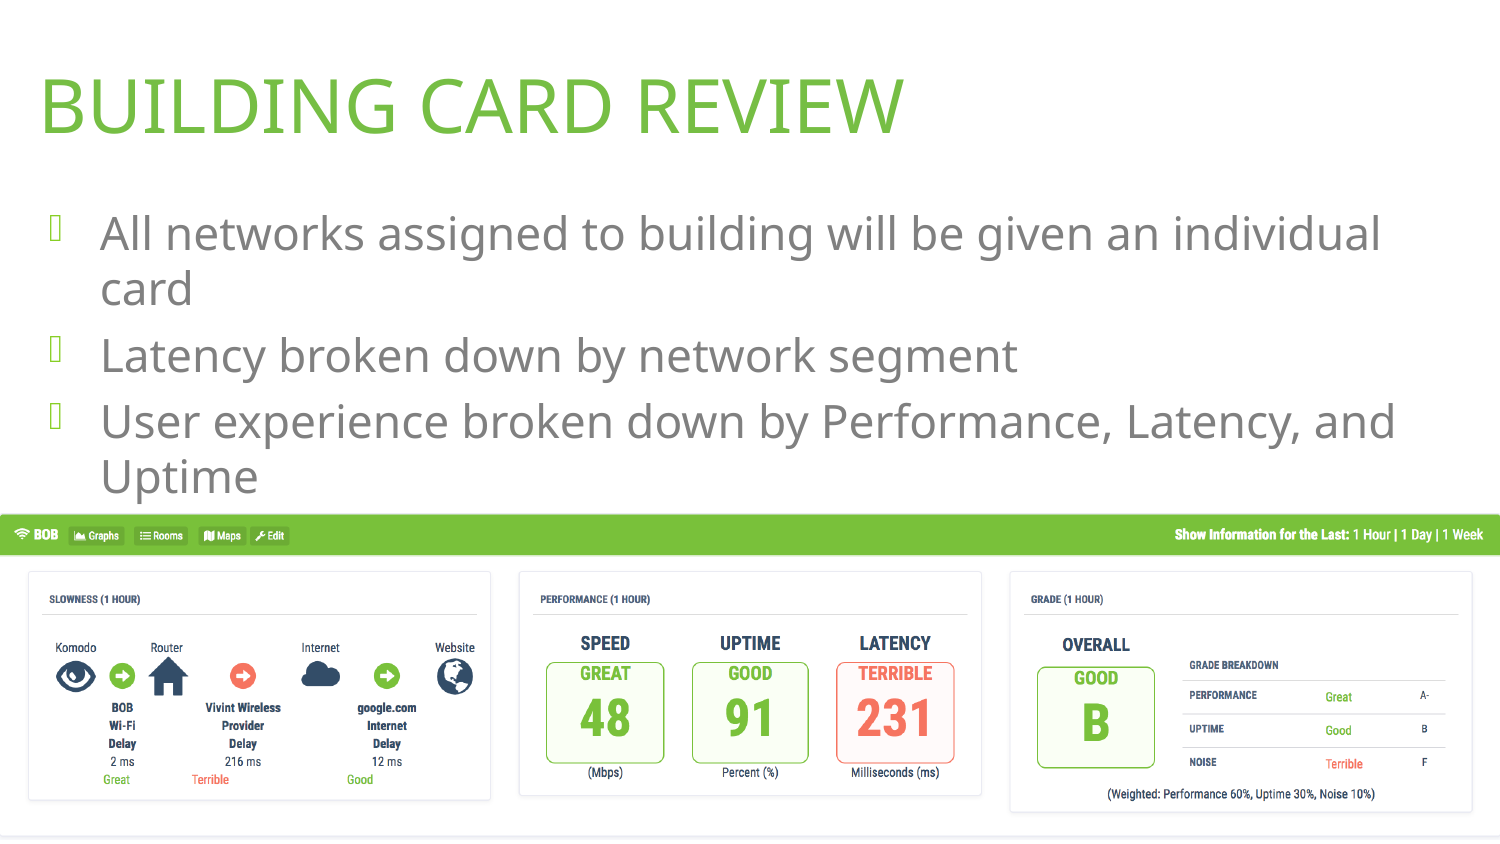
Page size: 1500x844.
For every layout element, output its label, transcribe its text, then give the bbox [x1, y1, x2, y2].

picture [0, 513, 1500, 841]
title Building card review [38, 33, 1462, 175]
list All networks assigned to building will be given an individual card Latency broken down by network segment User experience broken down by Performance, Latency, and Uptime [38, 196, 1463, 513]
